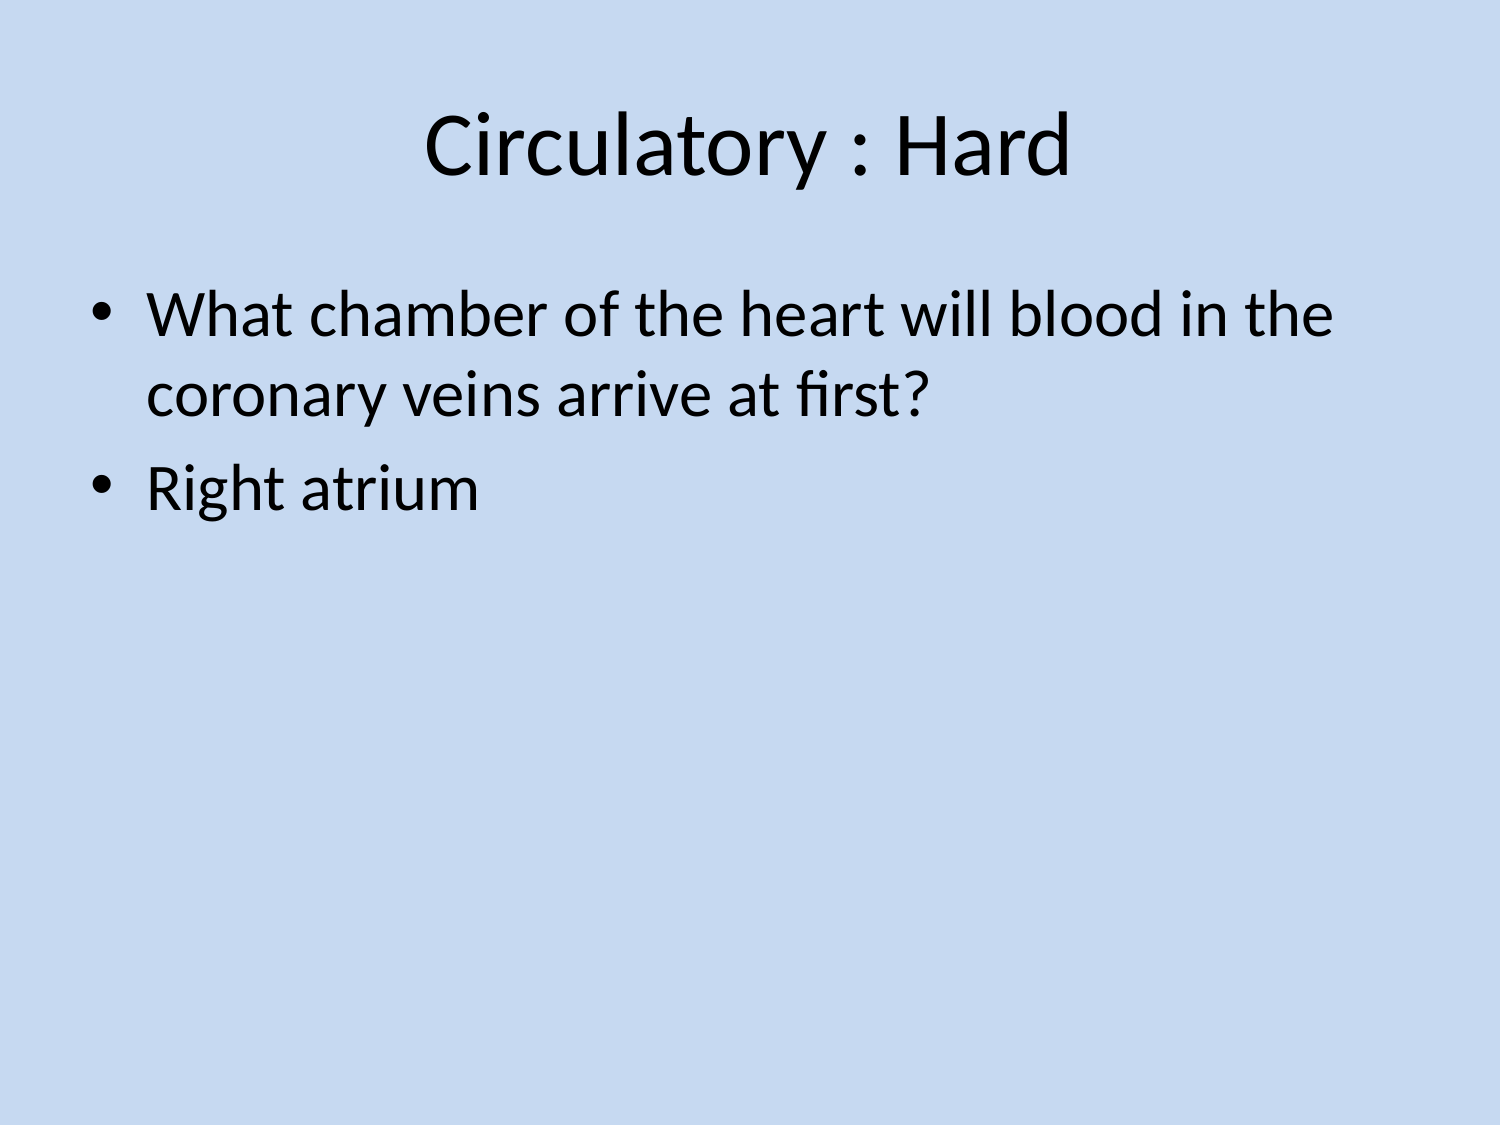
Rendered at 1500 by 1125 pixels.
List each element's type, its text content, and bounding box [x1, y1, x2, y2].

title Circulatory : Hard [75, 45, 1425, 233]
list What chamber of the heart will blood in the coronary veins arrive at first? Right atrium [75, 262, 1425, 1005]
